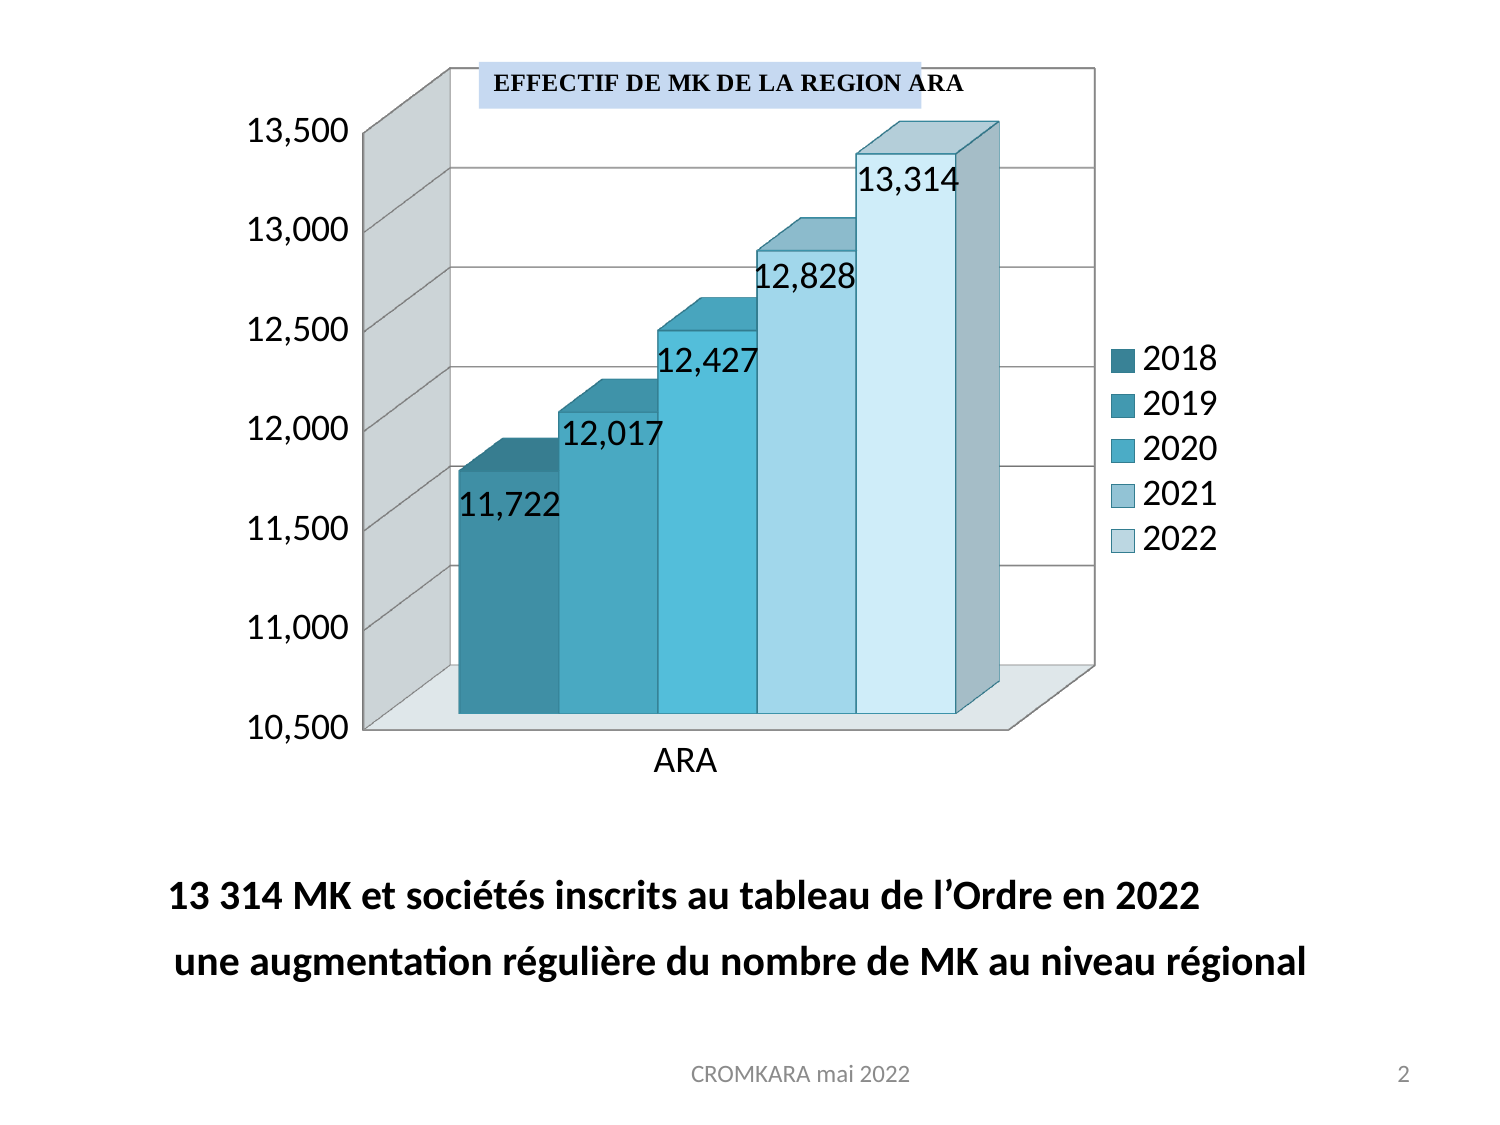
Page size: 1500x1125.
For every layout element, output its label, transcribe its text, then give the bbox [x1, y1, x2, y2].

chart [210, 46, 1243, 856]
list une augmentation régulière du nombre de MK au niveau régional [152, 925, 1360, 995]
title 13 314 MK et sociétés inscrits au tableau de l’Ordre en 2022 [152, 832, 1335, 925]
footer CROMKARA mai 2022 [512, 1042, 1090, 1103]
slide_number 2 [1090, 1042, 1425, 1103]
